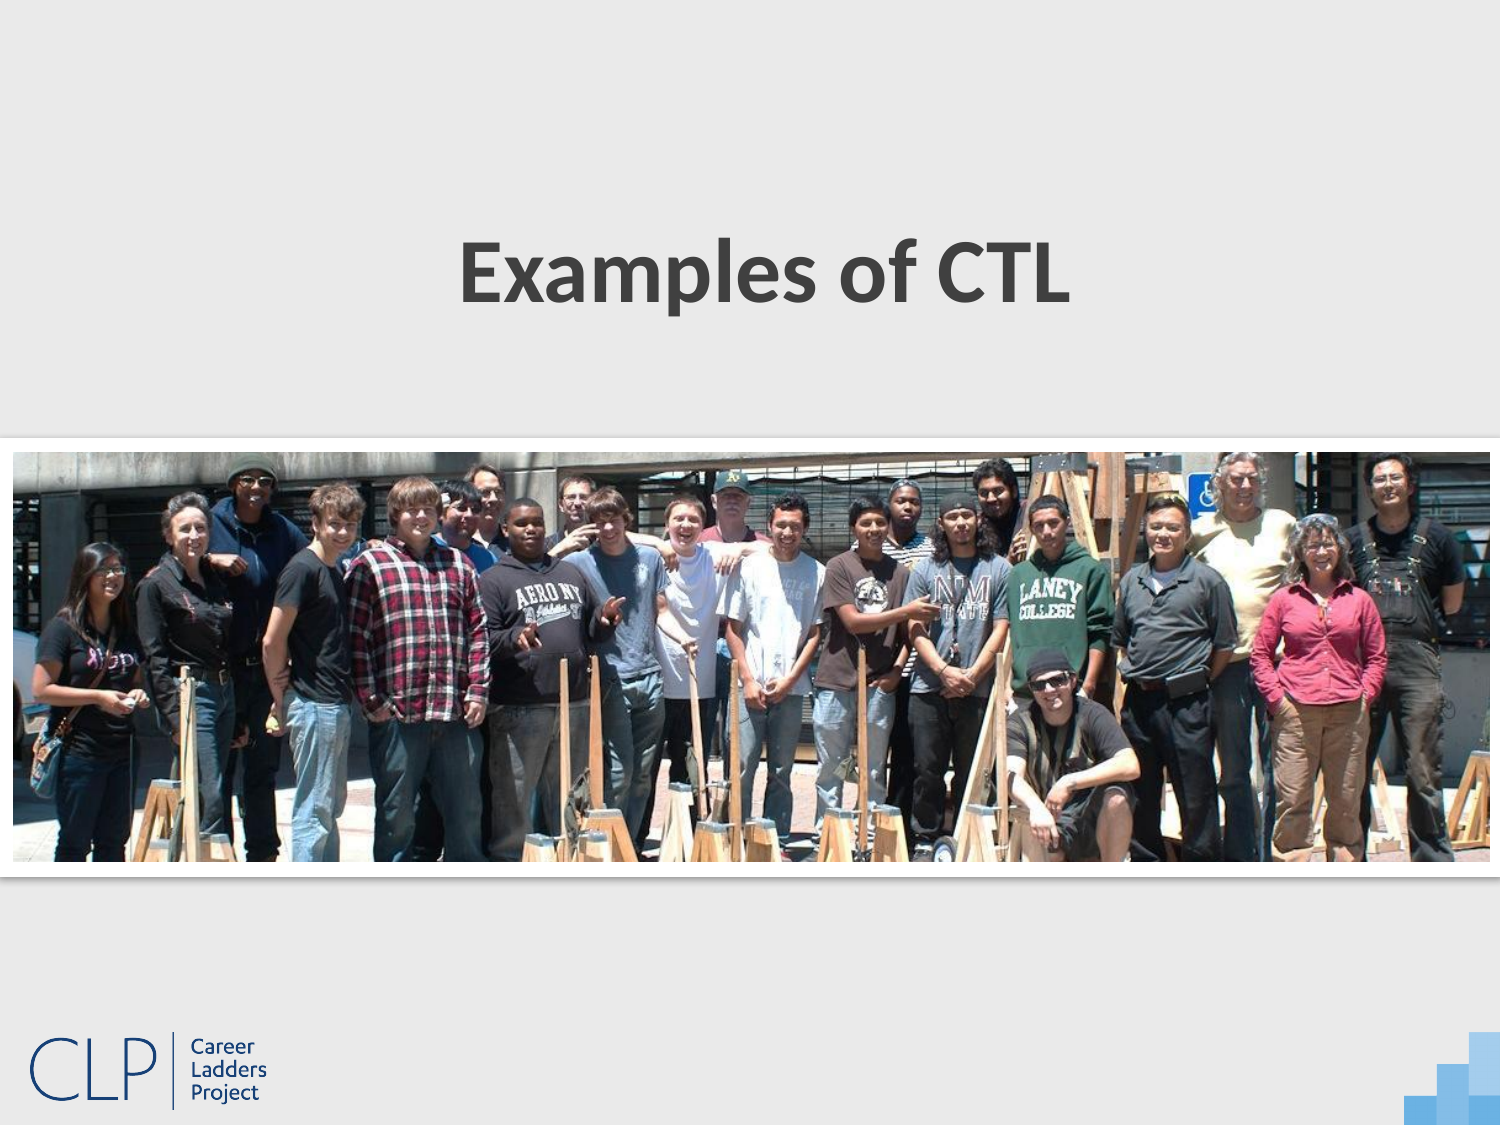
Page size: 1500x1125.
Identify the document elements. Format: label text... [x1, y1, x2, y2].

picture [30, 1032, 267, 1110]
picture [1404, 1032, 1500, 1125]
picture [12, 451, 1491, 863]
title Examples of CTL [90, 203, 1441, 391]
